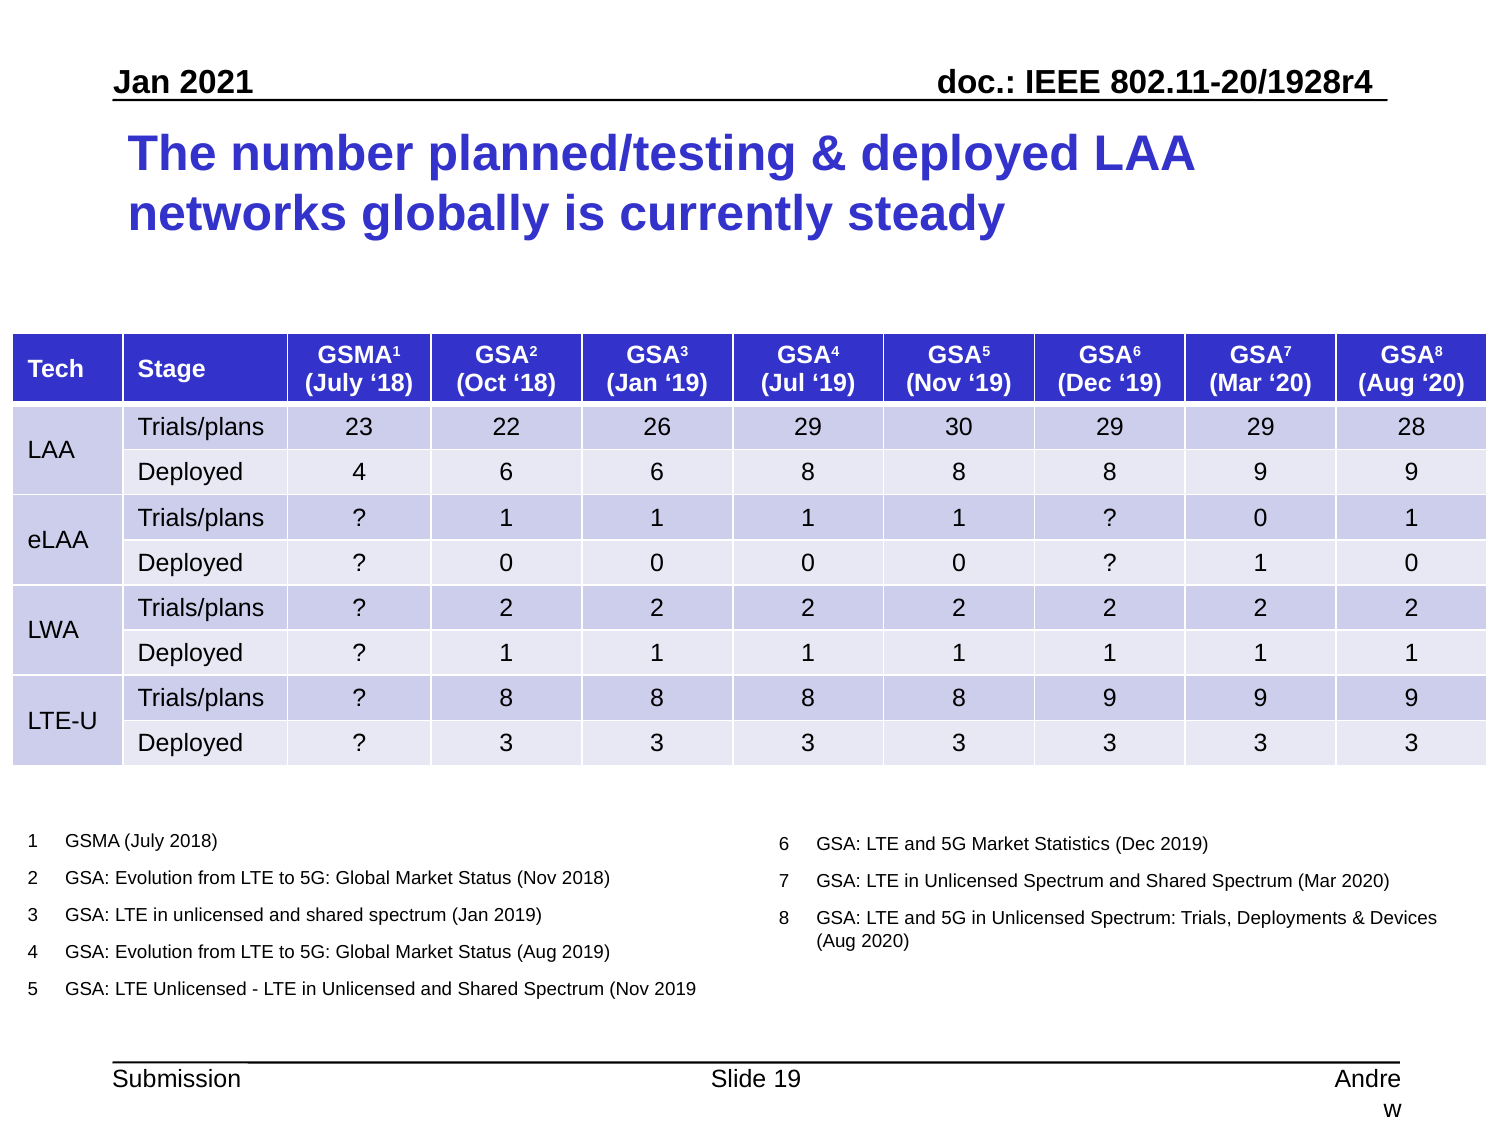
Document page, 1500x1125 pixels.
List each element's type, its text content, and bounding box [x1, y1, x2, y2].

table_cell 3 [583, 721, 732, 765]
table_cell 8 [1035, 450, 1184, 494]
table_cell 6 [432, 450, 581, 494]
table_cell 8 [734, 450, 883, 494]
footer Andrew Myles, Cisco [1320, 1062, 1402, 1093]
table_cell 8 [432, 676, 581, 720]
table_header GSA8 (Aug ‘20) [1337, 334, 1486, 401]
table_cell 1 [734, 631, 883, 674]
table_cell 1 [432, 631, 581, 674]
table_cell Trials/plans [124, 407, 287, 449]
table_cell 1 [884, 495, 1034, 539]
table_cell 0 [432, 541, 581, 584]
title The number planned/testing & deployed LAA networks globally is currently steady [112, 112, 1402, 288]
table_cell 9 [1337, 676, 1486, 720]
table_cell 23 [288, 407, 430, 449]
table_cell ? [1035, 541, 1184, 584]
table_cell LAA [13, 407, 122, 494]
table_cell ? [288, 495, 430, 539]
table_cell 3 [432, 721, 581, 765]
table_cell 1 [1035, 631, 1184, 674]
table_cell Trials/plans [124, 495, 287, 539]
table_cell 8 [583, 676, 732, 720]
table_cell ? [288, 586, 430, 629]
table_cell 0 [1186, 495, 1335, 539]
table_cell ? [288, 631, 430, 674]
table_cell 3 [884, 721, 1034, 765]
slide_number Slide 19 [709, 1061, 803, 1093]
table_cell 0 [734, 541, 883, 584]
table_header GSA2 (Oct ‘18) [432, 334, 581, 401]
table_cell LWA [13, 586, 122, 674]
table_cell ? [1035, 495, 1184, 539]
table_cell Deployed [124, 450, 287, 494]
table_cell 8 [734, 676, 883, 720]
text_box GSA: LTE and 5G Market Statistics (Dec 2019) GSA: LTE in Unlicensed Spectrum and Shared Spectrum (Mar 2020) GSA: LTE and 5G in Unlicensed Spectrum: Trials, Deployments & Devices (Aug 2020) [763, 824, 1488, 1016]
table_cell 1 [432, 495, 581, 539]
table_cell 29 [1035, 407, 1184, 449]
table_cell eLAA [13, 495, 122, 584]
table_header Tech [13, 334, 122, 401]
table_cell Deployed [124, 721, 287, 765]
table_header GSA5 (Nov ‘19) [884, 334, 1034, 401]
table_cell 2 [432, 586, 581, 629]
table_header GSA7 (Mar ‘20) [1186, 334, 1335, 401]
table_cell 1 [1337, 631, 1486, 674]
table_cell 28 [1337, 407, 1486, 449]
table_cell Deployed [124, 631, 287, 674]
table_cell 1 [583, 495, 732, 539]
table_cell 4 [288, 450, 430, 494]
table_cell Trials/plans [124, 676, 287, 720]
table_cell 30 [884, 407, 1034, 449]
table_cell 9 [1186, 450, 1335, 494]
text_box GSMA (July 2018) GSA: Evolution from LTE to 5G: Global Market Status (Nov 2018) GSA: LTE in unlicensed and shared spectrum (Jan 2019) GSA: Evolution from LTE to 5G: Global Market Status (Aug 2019) GSA: LTE Unlicensed - LTE in Unlicensed and Shared Spectrum (Nov 2019 [12, 821, 737, 1013]
table_cell ? [288, 676, 430, 720]
text_box [749, 824, 1500, 1062]
table_header GSA6 (Dec ‘19) [1035, 334, 1184, 401]
table_cell 9 [1337, 450, 1486, 494]
table_cell 6 [583, 450, 732, 494]
table_cell 1 [583, 631, 732, 674]
table_header GSA3 (Jan ‘19) [583, 334, 732, 401]
table_header GSA4 (Jul ‘19) [734, 334, 883, 401]
table_cell 0 [884, 541, 1034, 584]
table_cell 2 [734, 586, 883, 629]
table_cell 3 [1186, 721, 1335, 765]
table_cell 2 [884, 586, 1034, 629]
table_cell 29 [734, 407, 883, 449]
table_cell 1 [1186, 631, 1335, 674]
table_cell 8 [884, 676, 1034, 720]
table_cell 0 [583, 541, 732, 584]
table_cell 0 [1337, 541, 1486, 584]
table_cell 3 [734, 721, 883, 765]
table_cell 1 [1337, 495, 1486, 539]
table_cell 2 [1337, 586, 1486, 629]
table_cell 8 [884, 450, 1034, 494]
table_cell 2 [1186, 586, 1335, 629]
table_cell 1 [734, 495, 883, 539]
table_cell 3 [1035, 721, 1184, 765]
table_cell 22 [432, 407, 581, 449]
table_cell 1 [1186, 541, 1335, 584]
table_cell 29 [1186, 407, 1335, 449]
table_cell 2 [583, 586, 732, 629]
table_cell 3 [1337, 721, 1486, 765]
table_cell Deployed [124, 541, 287, 584]
table_cell 9 [1035, 676, 1184, 720]
table_cell ? [288, 541, 430, 584]
table_cell 9 [1186, 676, 1335, 720]
table_cell LTE-U [13, 676, 122, 765]
table_cell 26 [583, 407, 732, 449]
table_header Stage [124, 334, 287, 401]
table_cell 2 [1035, 586, 1184, 629]
table_cell 1 [884, 631, 1034, 674]
table_header GSMA1 (July ‘18) [288, 334, 430, 401]
table_cell Trials/plans [124, 586, 287, 629]
table_cell ? [288, 721, 430, 765]
